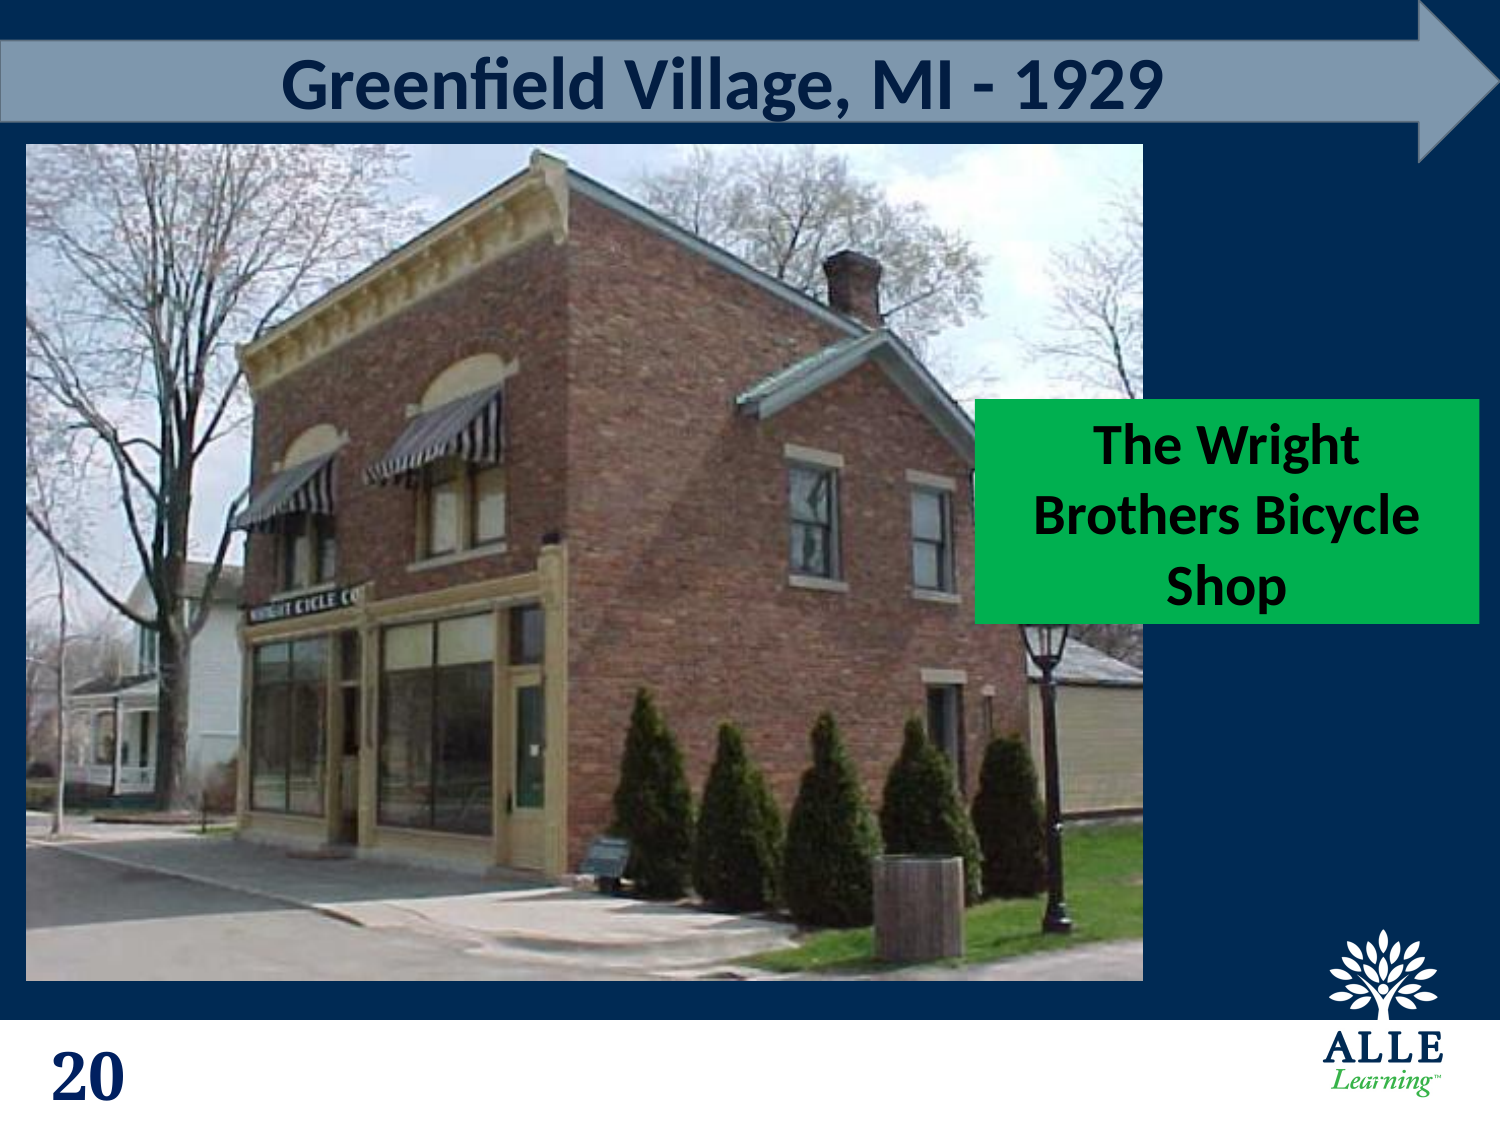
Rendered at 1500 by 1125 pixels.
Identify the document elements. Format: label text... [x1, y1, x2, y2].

text_box 20 [0, 1025, 178, 1121]
text_box The Wright Brothers Bicycle Shop [1149, 399, 1480, 624]
picture [0, 143, 1500, 1125]
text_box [0, 0, 1500, 163]
slide_number 20 [1237, 1042, 1400, 1103]
